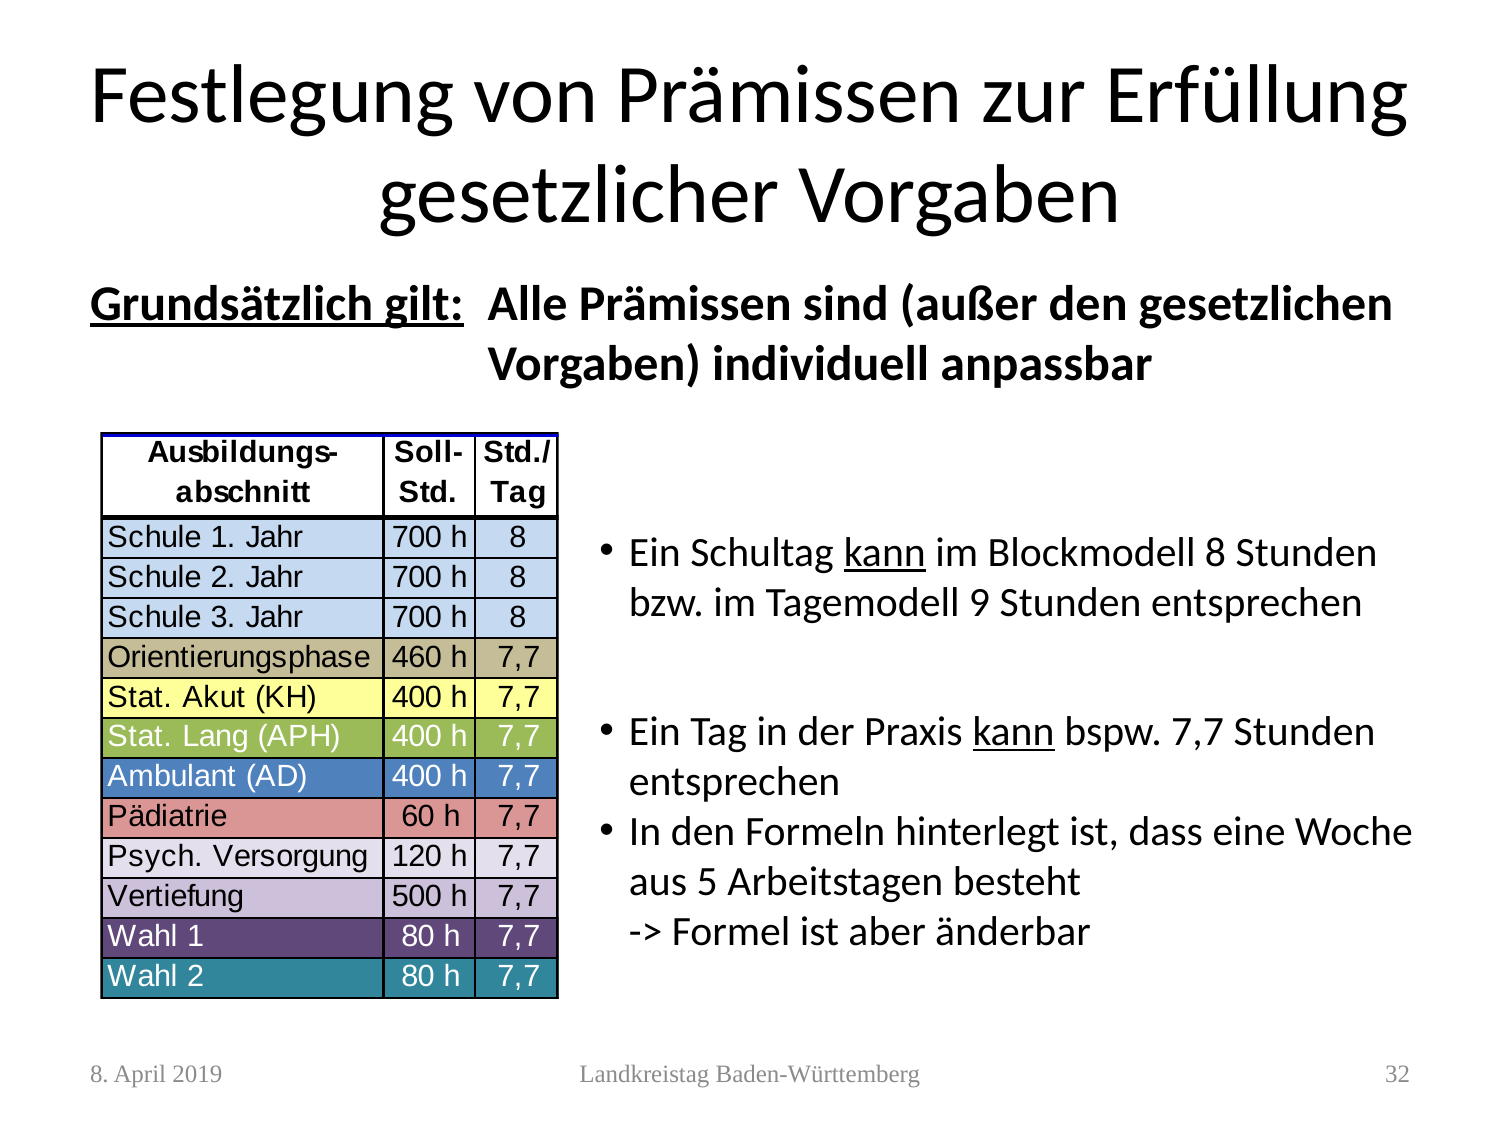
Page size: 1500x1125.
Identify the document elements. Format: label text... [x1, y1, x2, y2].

text_box Ein Schultag kann im Blockmodell 8 Stunden bzw. im Tagemodell 9 Stunden entsprechen [584, 517, 1400, 632]
picture [100, 432, 562, 1002]
text_box Ein Tag in der Praxis kann bspw. 7,7 Stunden entsprechen In den Formeln hinterlegt ist, dass eine Woche aus 5 Arbeitstagen besteht -> Formel ist aber änderbar [584, 696, 1436, 962]
list Grundsätzlich gilt: Alle Prämissen sind (außer den gesetzlichen Vorgaben) individuell anpassbar [75, 262, 1425, 398]
slide_number 32 [1074, 1042, 1425, 1103]
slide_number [75, 1042, 425, 1103]
title Festlegung von Prämissen zur Erfüllung gesetzlicher Vorgaben [75, 45, 1425, 233]
footer Landkreistag Baden-Württemberg [512, 1042, 988, 1103]
